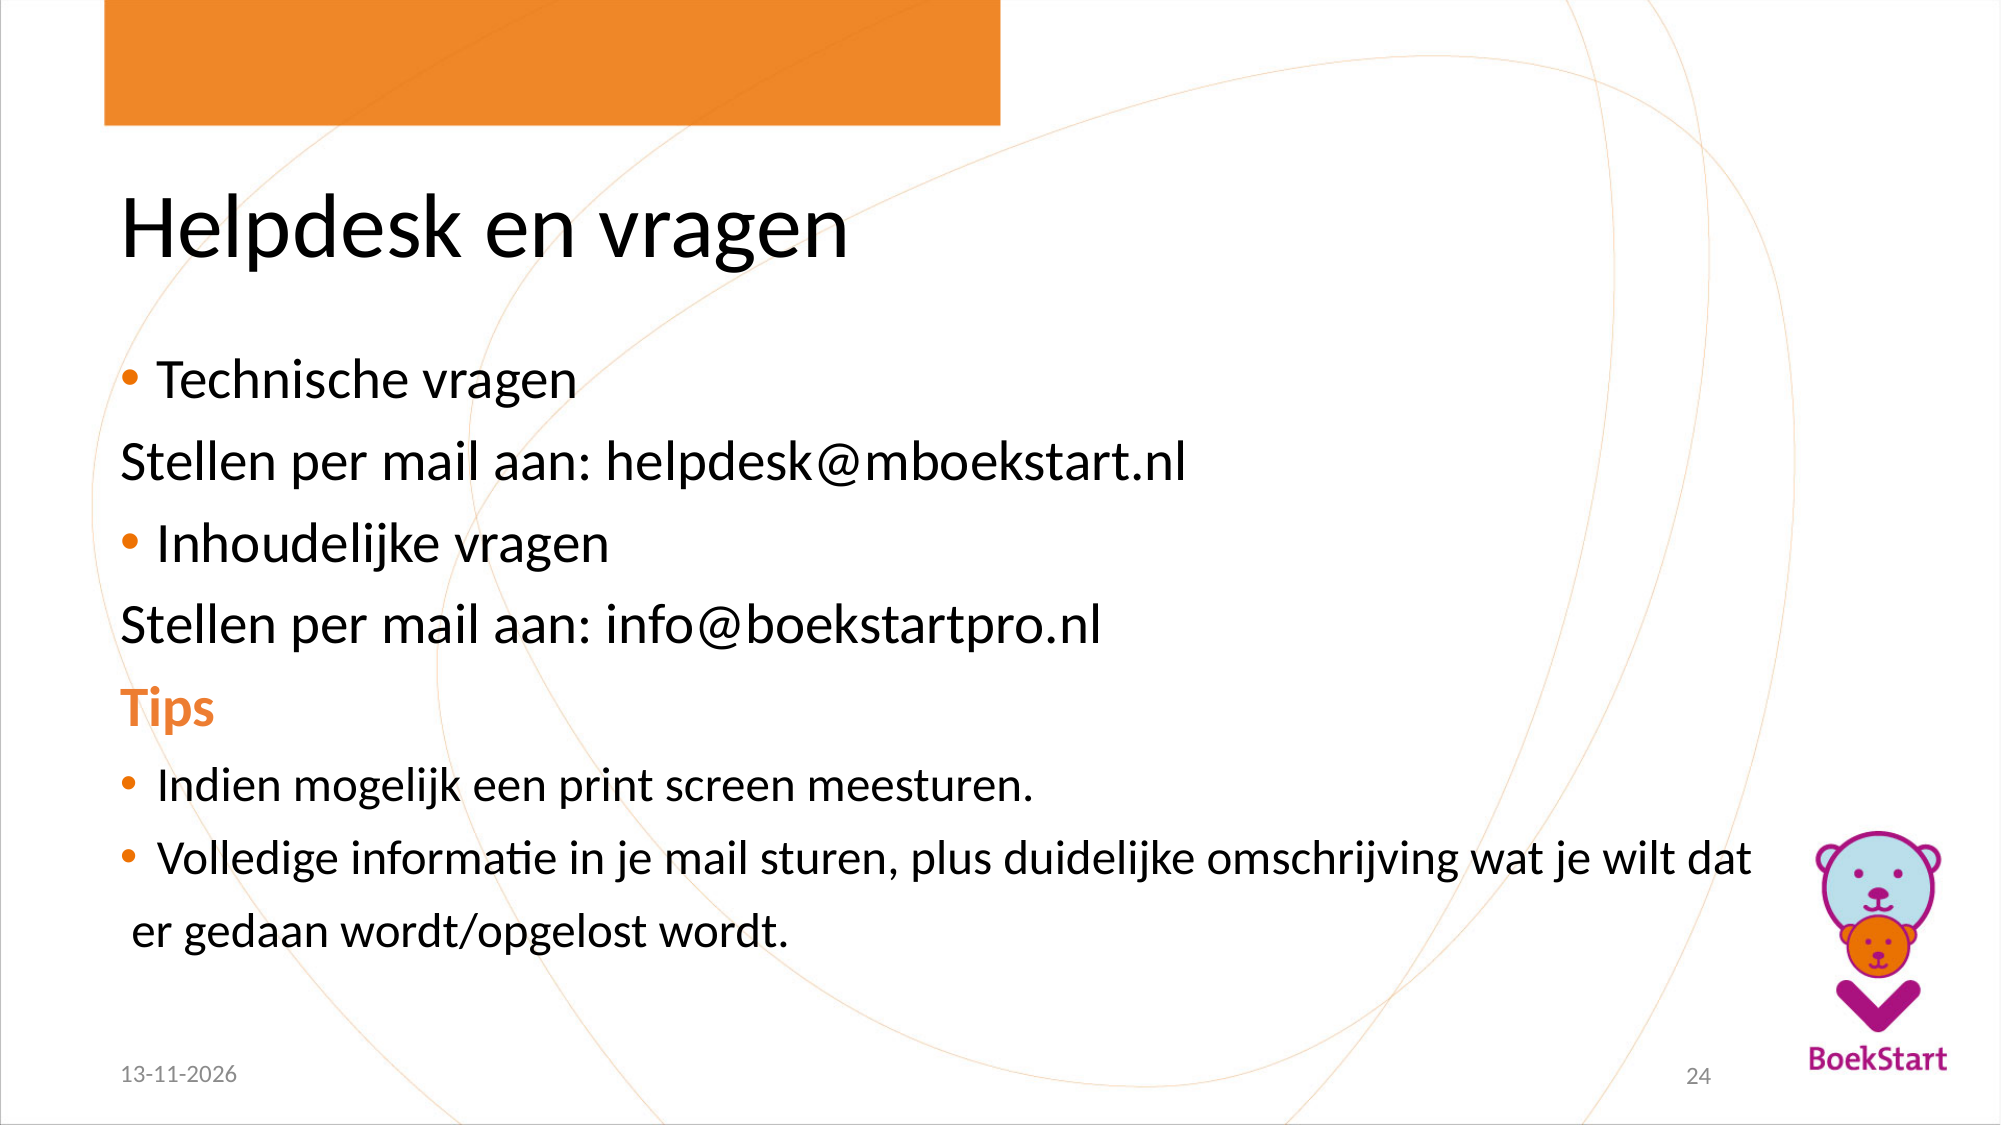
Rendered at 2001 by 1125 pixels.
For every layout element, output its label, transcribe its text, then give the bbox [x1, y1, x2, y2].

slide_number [105, 1042, 452, 1103]
title Helpdesk en vragen [105, 158, 1863, 297]
list Technische vragen Stellen per mail aan: helpdesk@mboekstart.nl Inhoudelijke vragen Stellen per mail aan: info@boekstartpro.nl Tips Indien mogelijk een print screen meesturen. Volledige informatie in je mail sturen, plus duidelijke omschrijving wat je wilt dat er gedaan wordt/opgelost wordt. [105, 341, 1863, 966]
picture [0, 0, 2001, 1125]
slide_number 24 [1623, 1044, 1775, 1105]
footer [486, 1044, 1386, 1105]
